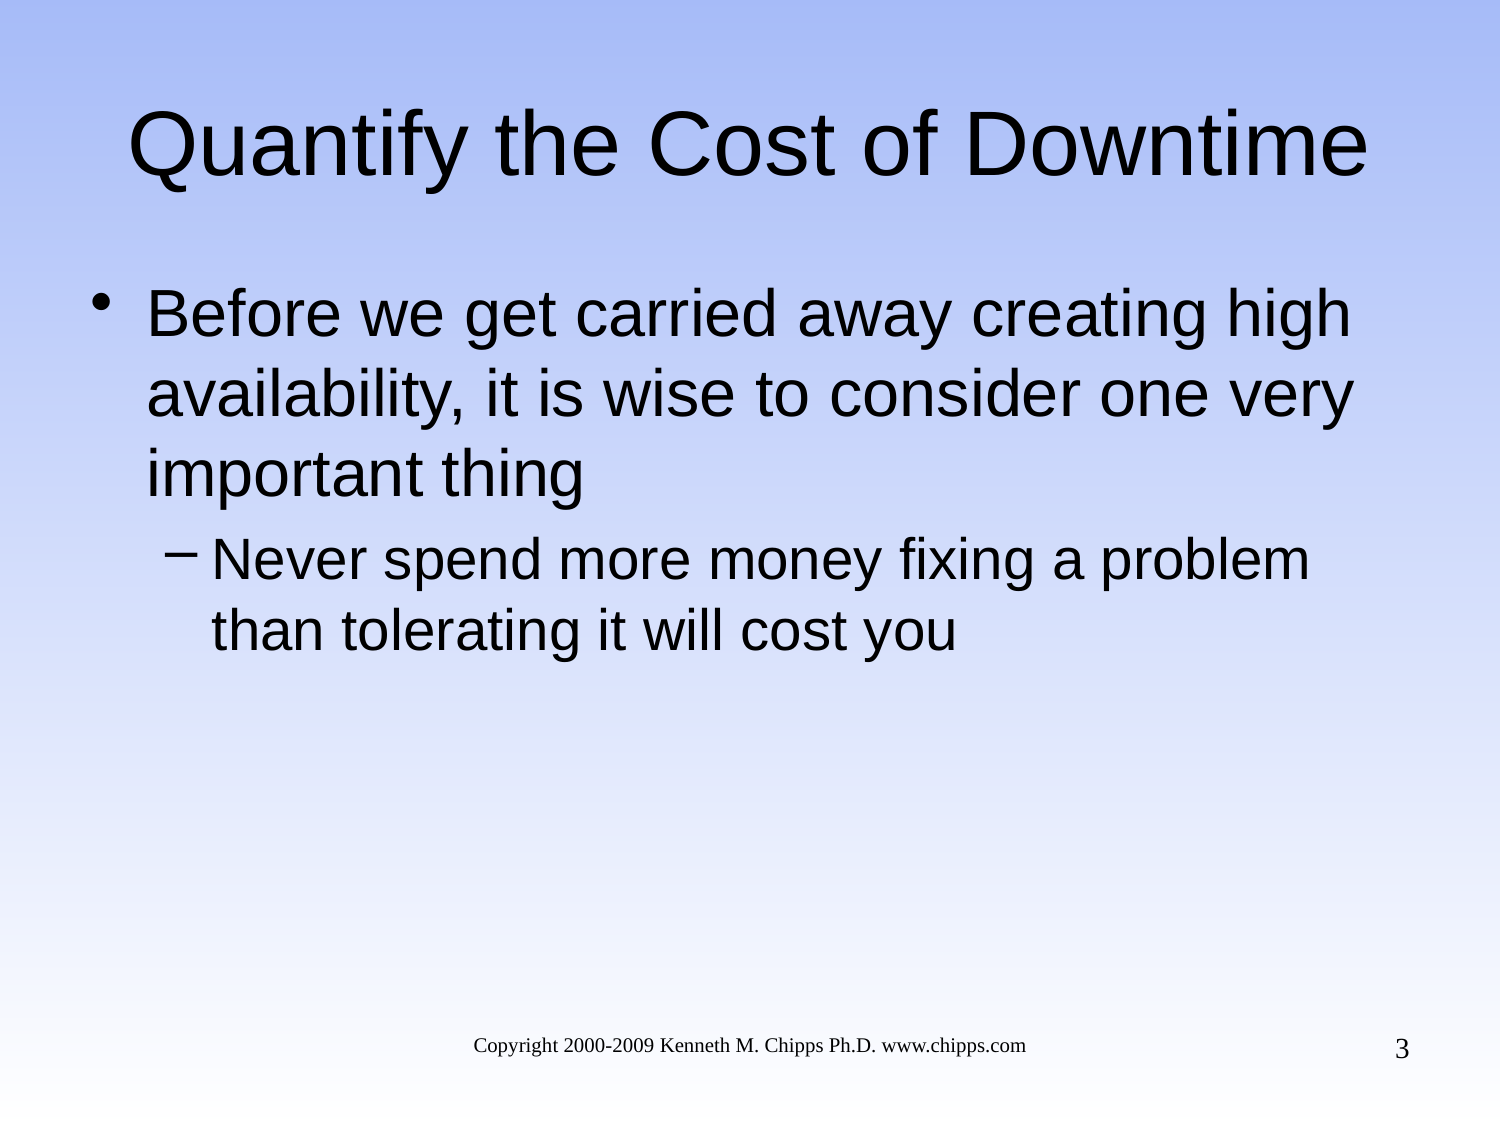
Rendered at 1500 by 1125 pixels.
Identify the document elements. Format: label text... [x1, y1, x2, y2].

list Before we get carried away creating high availability, it is wise to consider one very important thing Never spend more money fixing a problem than tolerating it will cost you [75, 262, 1425, 1005]
title Quantify the Cost of Downtime [75, 45, 1425, 233]
footer Copyright 2000-2009 Kenneth M. Chipps Ph.D. www.chipps.com [449, 1024, 1051, 1103]
slide_number 3 [1074, 1021, 1426, 1101]
